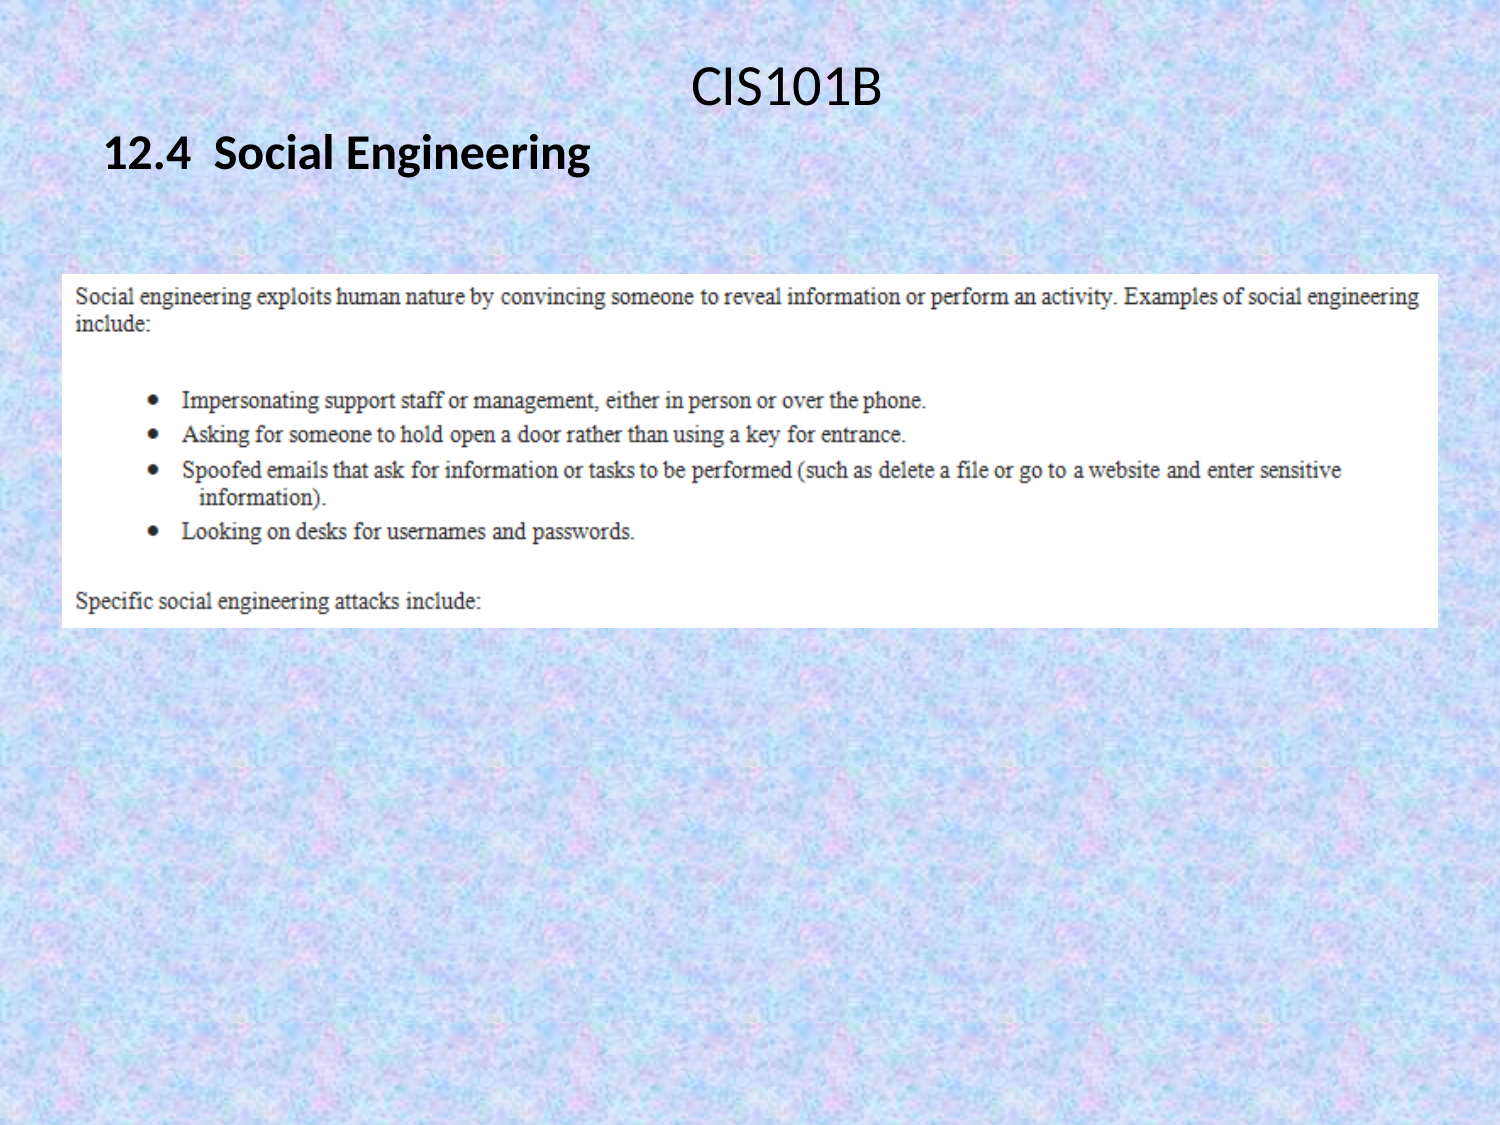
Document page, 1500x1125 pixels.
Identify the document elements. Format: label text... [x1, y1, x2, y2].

text_box 12.4 Social Engineering [87, 112, 1431, 248]
text_box CIS101B [676, 39, 899, 112]
picture [0, 0, 1500, 1125]
